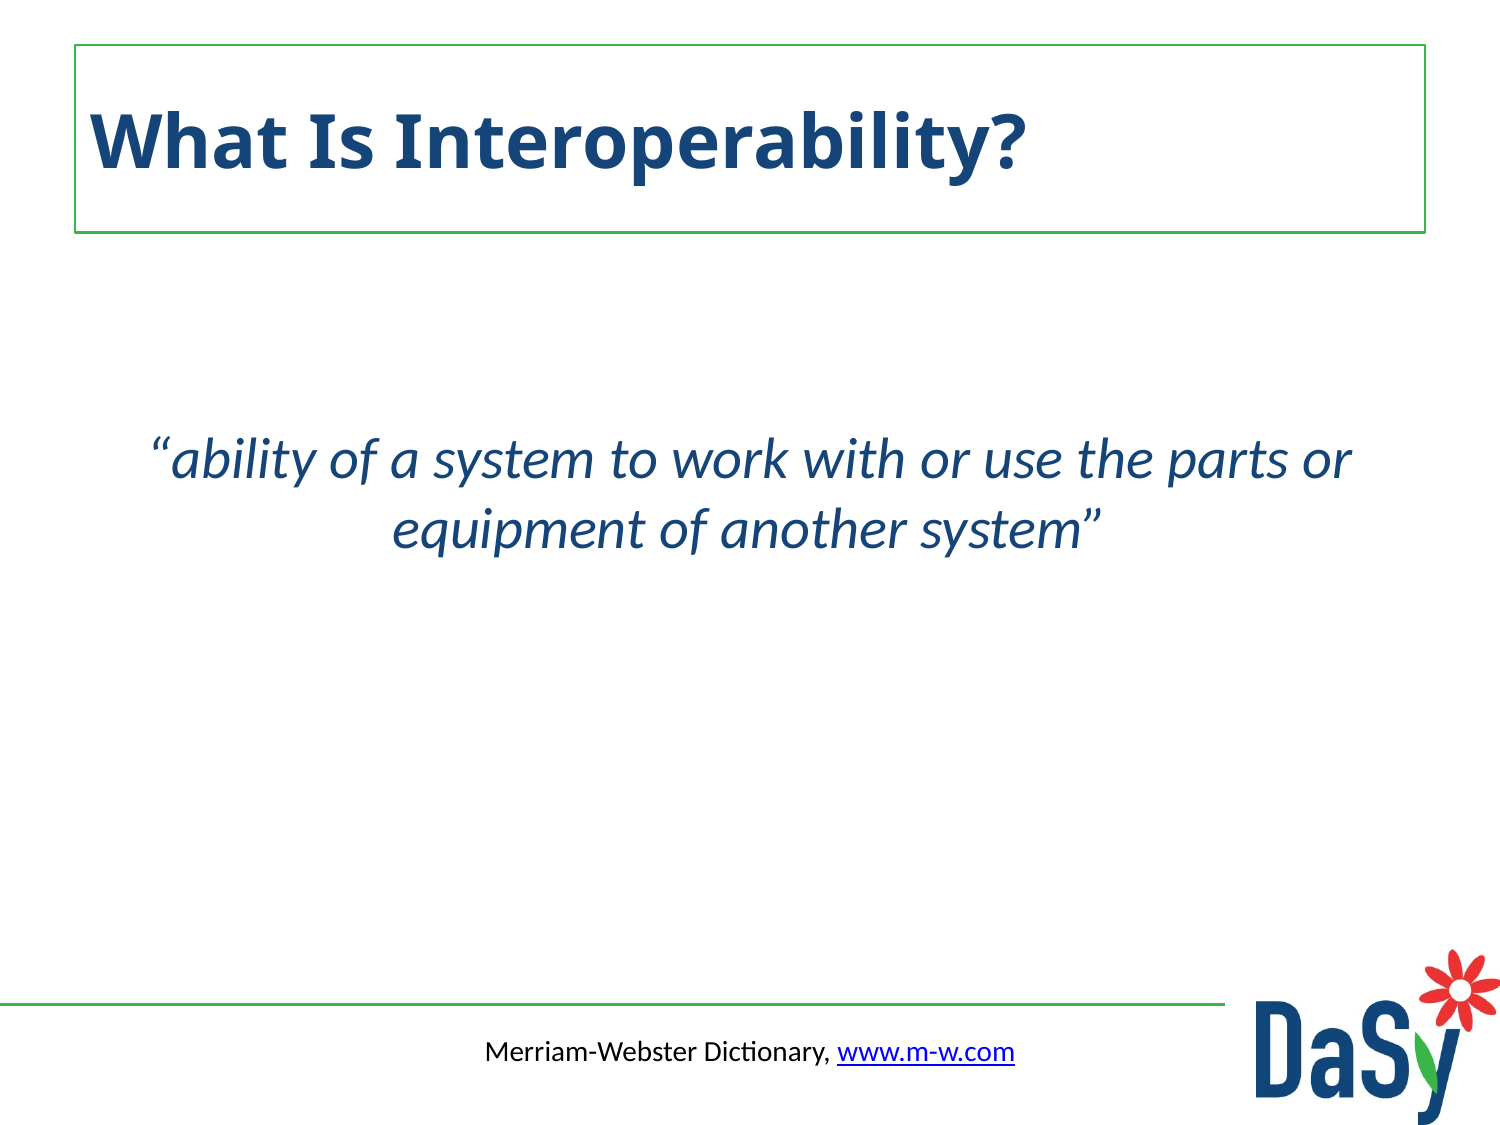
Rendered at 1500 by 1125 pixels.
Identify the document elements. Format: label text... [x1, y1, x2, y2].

text_box Merriam-Webster Dictionary, www.m-w.com [299, 1025, 1200, 1076]
list “ability of a system to work with or use the parts or equipment of another system” [75, 412, 1425, 850]
title What Is Interoperability? [74, 44, 1426, 234]
picture [1256, 949, 1500, 1125]
